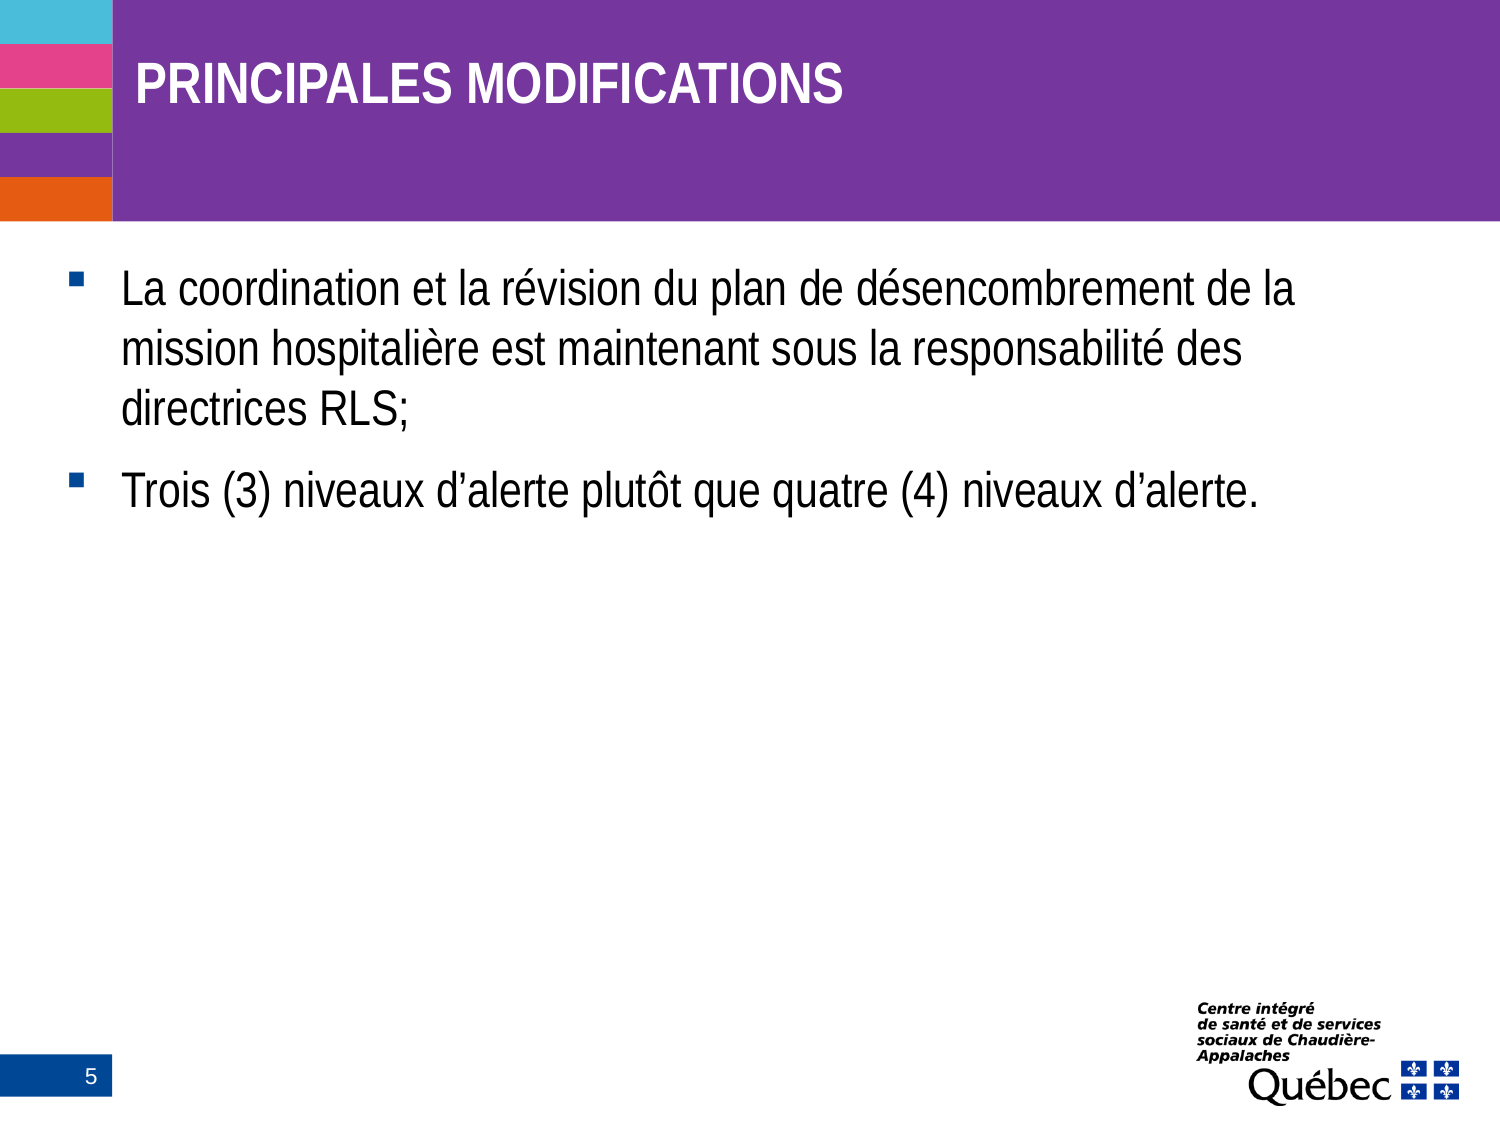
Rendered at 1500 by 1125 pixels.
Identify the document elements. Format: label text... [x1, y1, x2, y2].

title PRINCIPALES MODIFICATIONS [135, 45, 1459, 209]
list La coordination et la révision du plan de désencombrement de la mission hospitalière est maintenant sous la responsabilité des directrices RLS; Trois (3) niveaux d’alerte plutôt que quatre (4) niveaux d’alerte. [64, 255, 1389, 981]
picture [1196, 1002, 1459, 1106]
